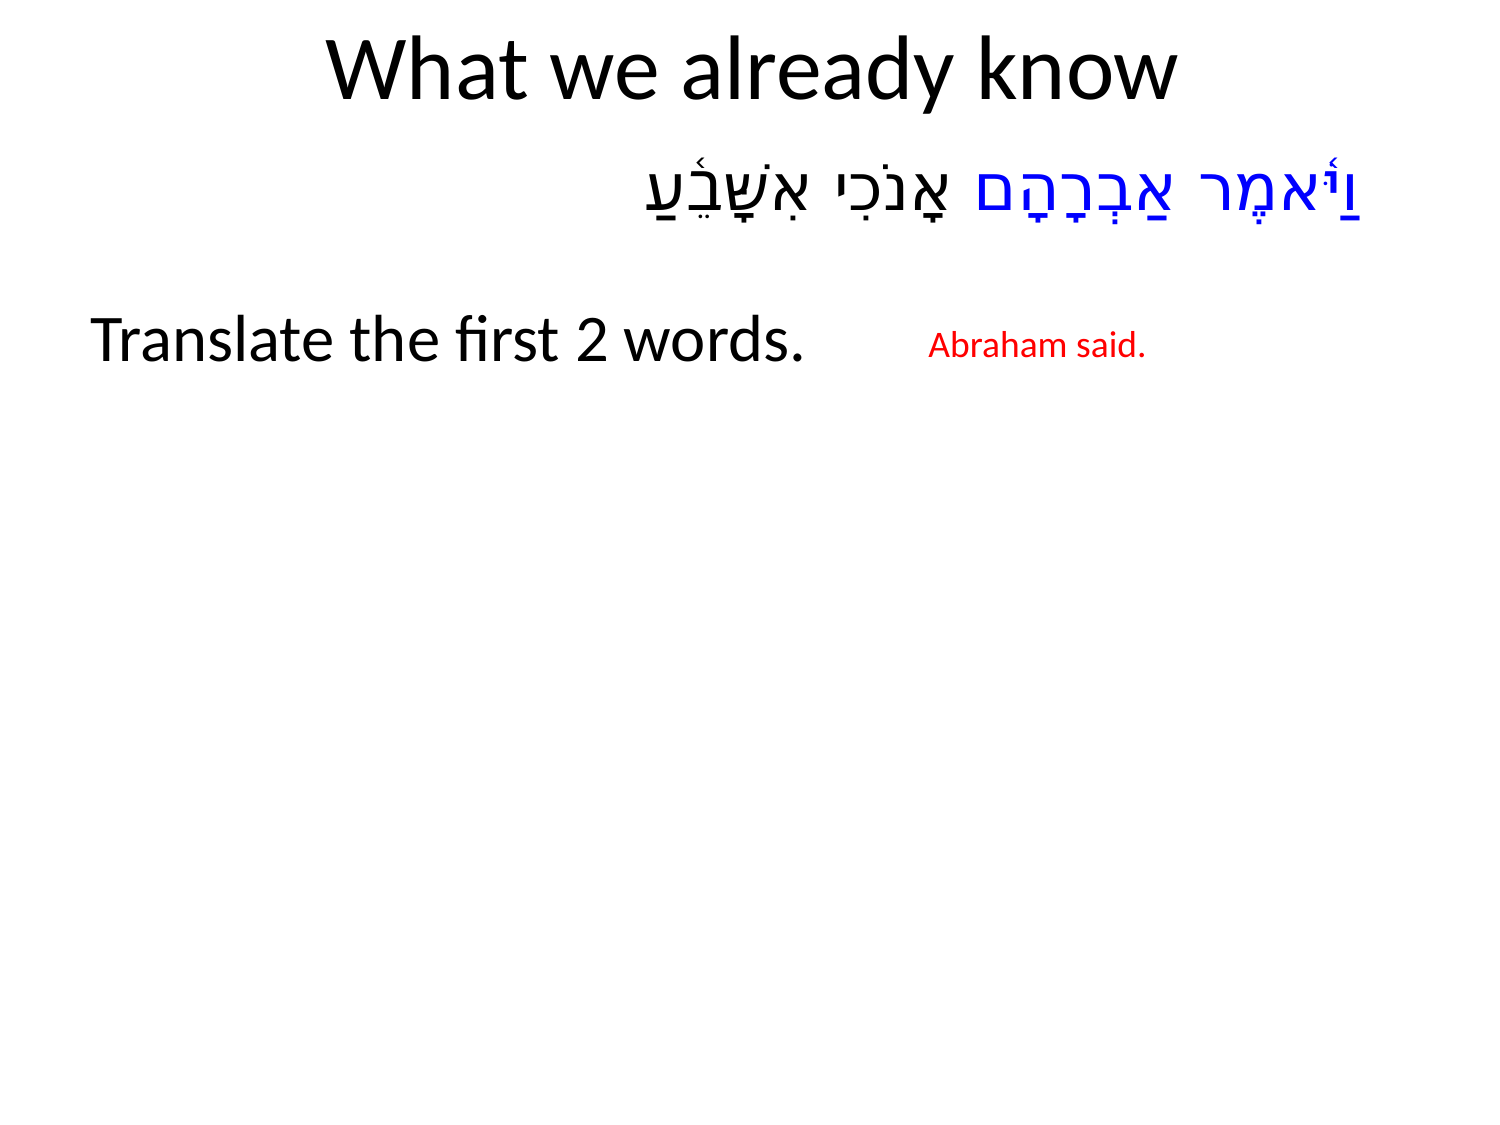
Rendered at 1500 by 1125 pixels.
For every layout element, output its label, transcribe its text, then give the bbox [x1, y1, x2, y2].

title What we already know [78, 0, 1429, 125]
text_box וַיֹּ֫אמֶר אַבְרָהָם אָנֹכִי אִשָּׁבֵ֫עַ [0, 137, 1375, 232]
list Translate the first 2 words. [75, 287, 1425, 900]
text_box Abraham said. [913, 312, 1162, 373]
